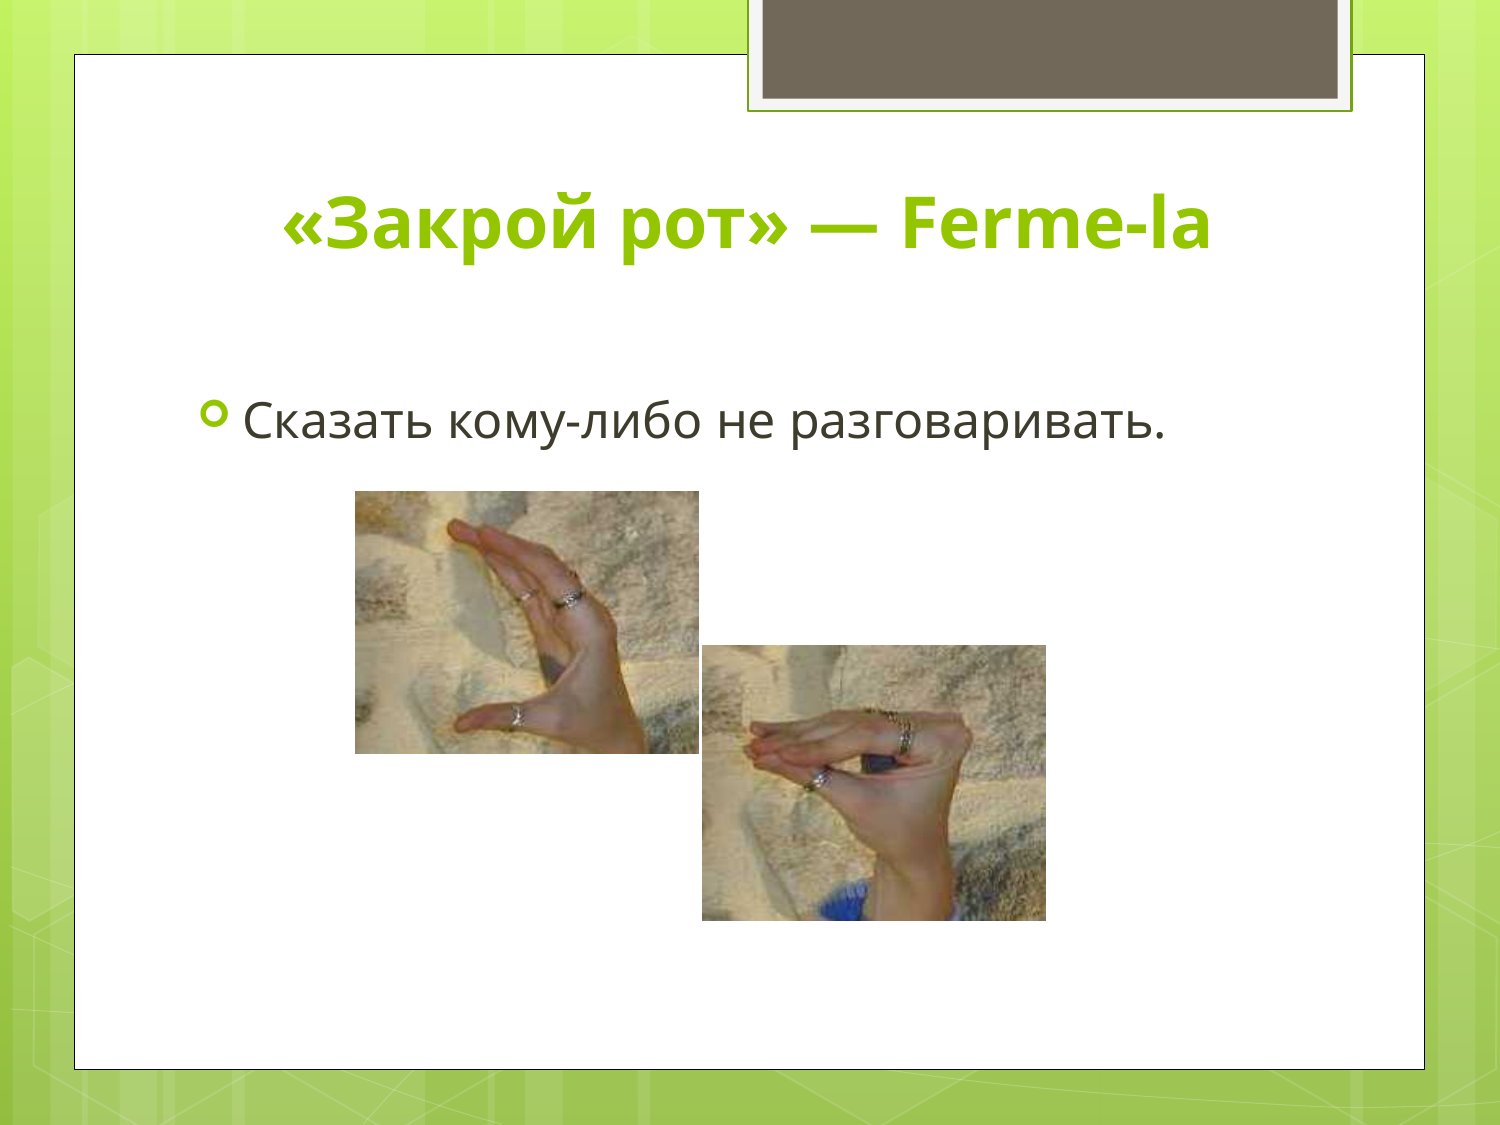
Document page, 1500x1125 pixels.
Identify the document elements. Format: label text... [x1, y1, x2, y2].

list Сказать кому-либо не разговаривать. [171, 381, 1283, 957]
title «Закрой рот» — Ferme-la [171, 168, 1324, 357]
picture [355, 491, 699, 754]
picture [702, 644, 1046, 921]
